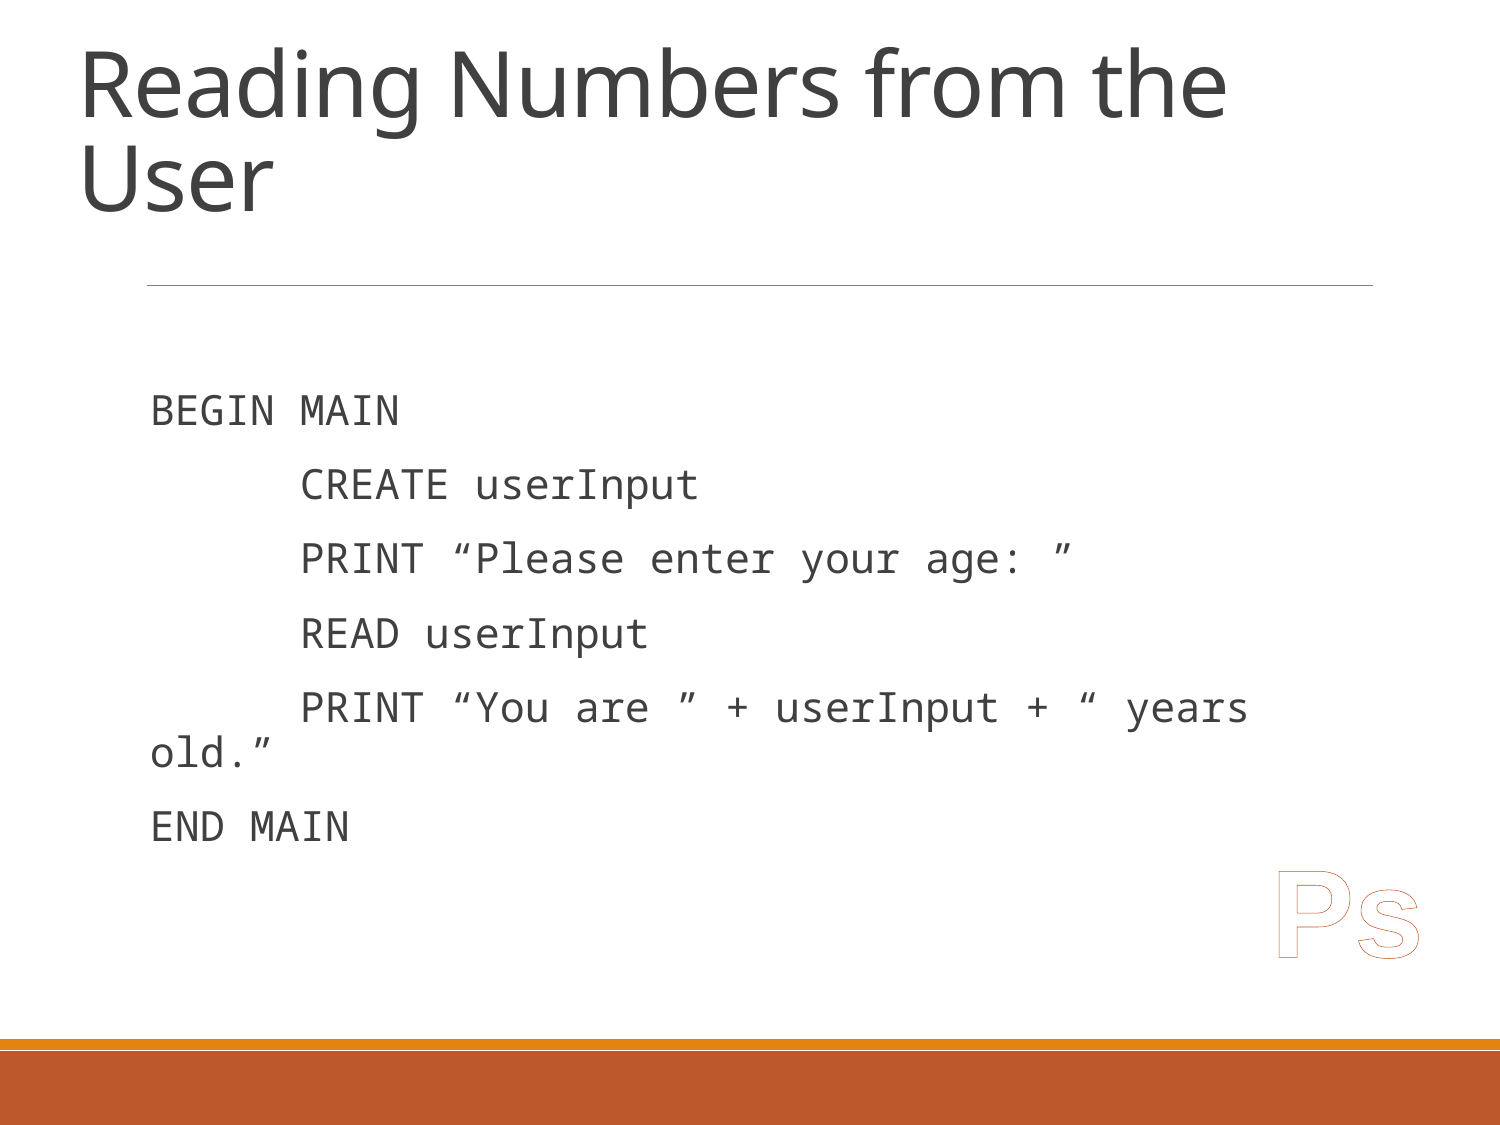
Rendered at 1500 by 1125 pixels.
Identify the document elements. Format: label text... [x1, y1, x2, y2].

list BEGIN MAIN CREATE userInput PRINT “Please enter your age: ” READ userInput PRINT “You are ” + userInput + “ years old.” END MAIN [134, 302, 1373, 963]
title Reading Numbers from the User [62, 47, 1373, 238]
text_box Ps [1237, 824, 1457, 990]
